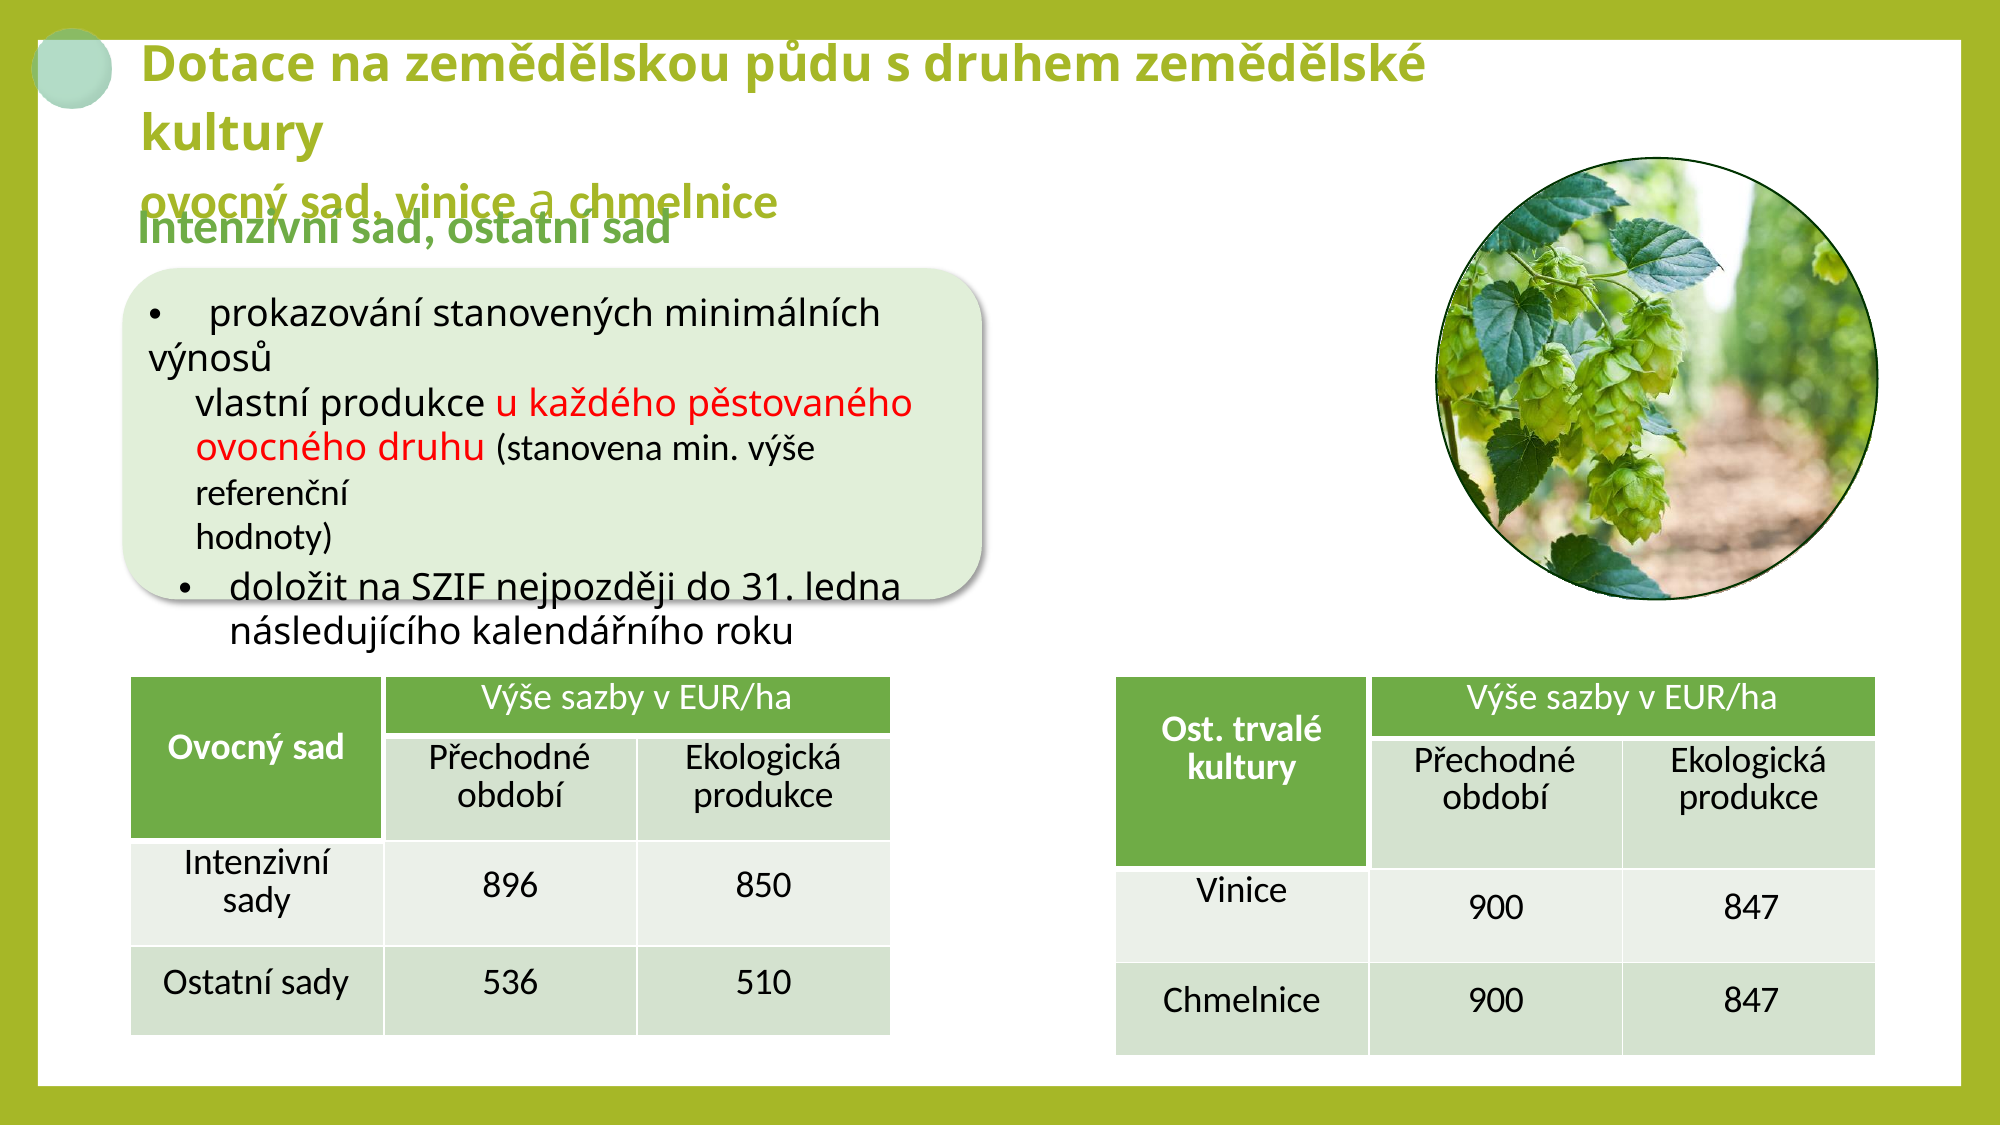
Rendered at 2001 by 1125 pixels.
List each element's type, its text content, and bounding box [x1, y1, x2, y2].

table_cell 896 [385, 842, 636, 945]
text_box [119, 266, 994, 611]
table_header Výše sazby v EUR/ha [386, 677, 890, 733]
table_cell Vinice [1116, 872, 1368, 962]
table_cell 900 [1370, 870, 1622, 962]
table_header Ost. trvalé kultury [1116, 677, 1366, 866]
picture [31, 28, 112, 109]
table_cell 847 [1623, 870, 1875, 962]
table_header Ovocný sad [131, 677, 381, 838]
title Dotace na zemědělskou půdu s druhem zemědělské kultury ovocný sad, vinice a chmelnice [138, 0, 1594, 230]
table_cell Intenzivní sady [131, 844, 383, 945]
table_cell 900 [1370, 963, 1622, 1055]
table_cell Přechodné období [1372, 741, 1622, 868]
table_cell 847 [1623, 963, 1875, 1055]
table_header Výše sazby v EUR/ha [1372, 677, 1875, 736]
table_cell Ekologická produkce [1623, 741, 1875, 868]
table_cell Chmelnice [1116, 963, 1368, 1055]
text_box Intenzivní sad, ostatní sad • prokazování stanovených minimálních výnosů vlastní produkce u každého pěstovaného ovocného druhu (stanovena min. výše referenční hodnoty) • doložit na SZIF nejpozději do 31. ledna následujícího kalendářního roku [135, 620, 942, 653]
table_cell Přechodné období [386, 739, 636, 840]
text_box Intenzivní sad, ostatní sad • prokazování stanovených minimálních výnosů vlastní produkce u každého pěstovaného ovocného druhu (stanovena min. výše referenční hodnoty) • doložit na SZIF nejpozději do 31. ledna následujícího kalendářního roku [135, 191, 942, 265]
table_cell 536 [385, 947, 636, 1035]
table_cell 850 [638, 842, 890, 945]
table_cell Ekologická produkce [638, 739, 890, 840]
table_cell 510 [638, 947, 890, 1035]
table_cell Ostatní sady [131, 947, 383, 1035]
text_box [1434, 156, 1879, 601]
